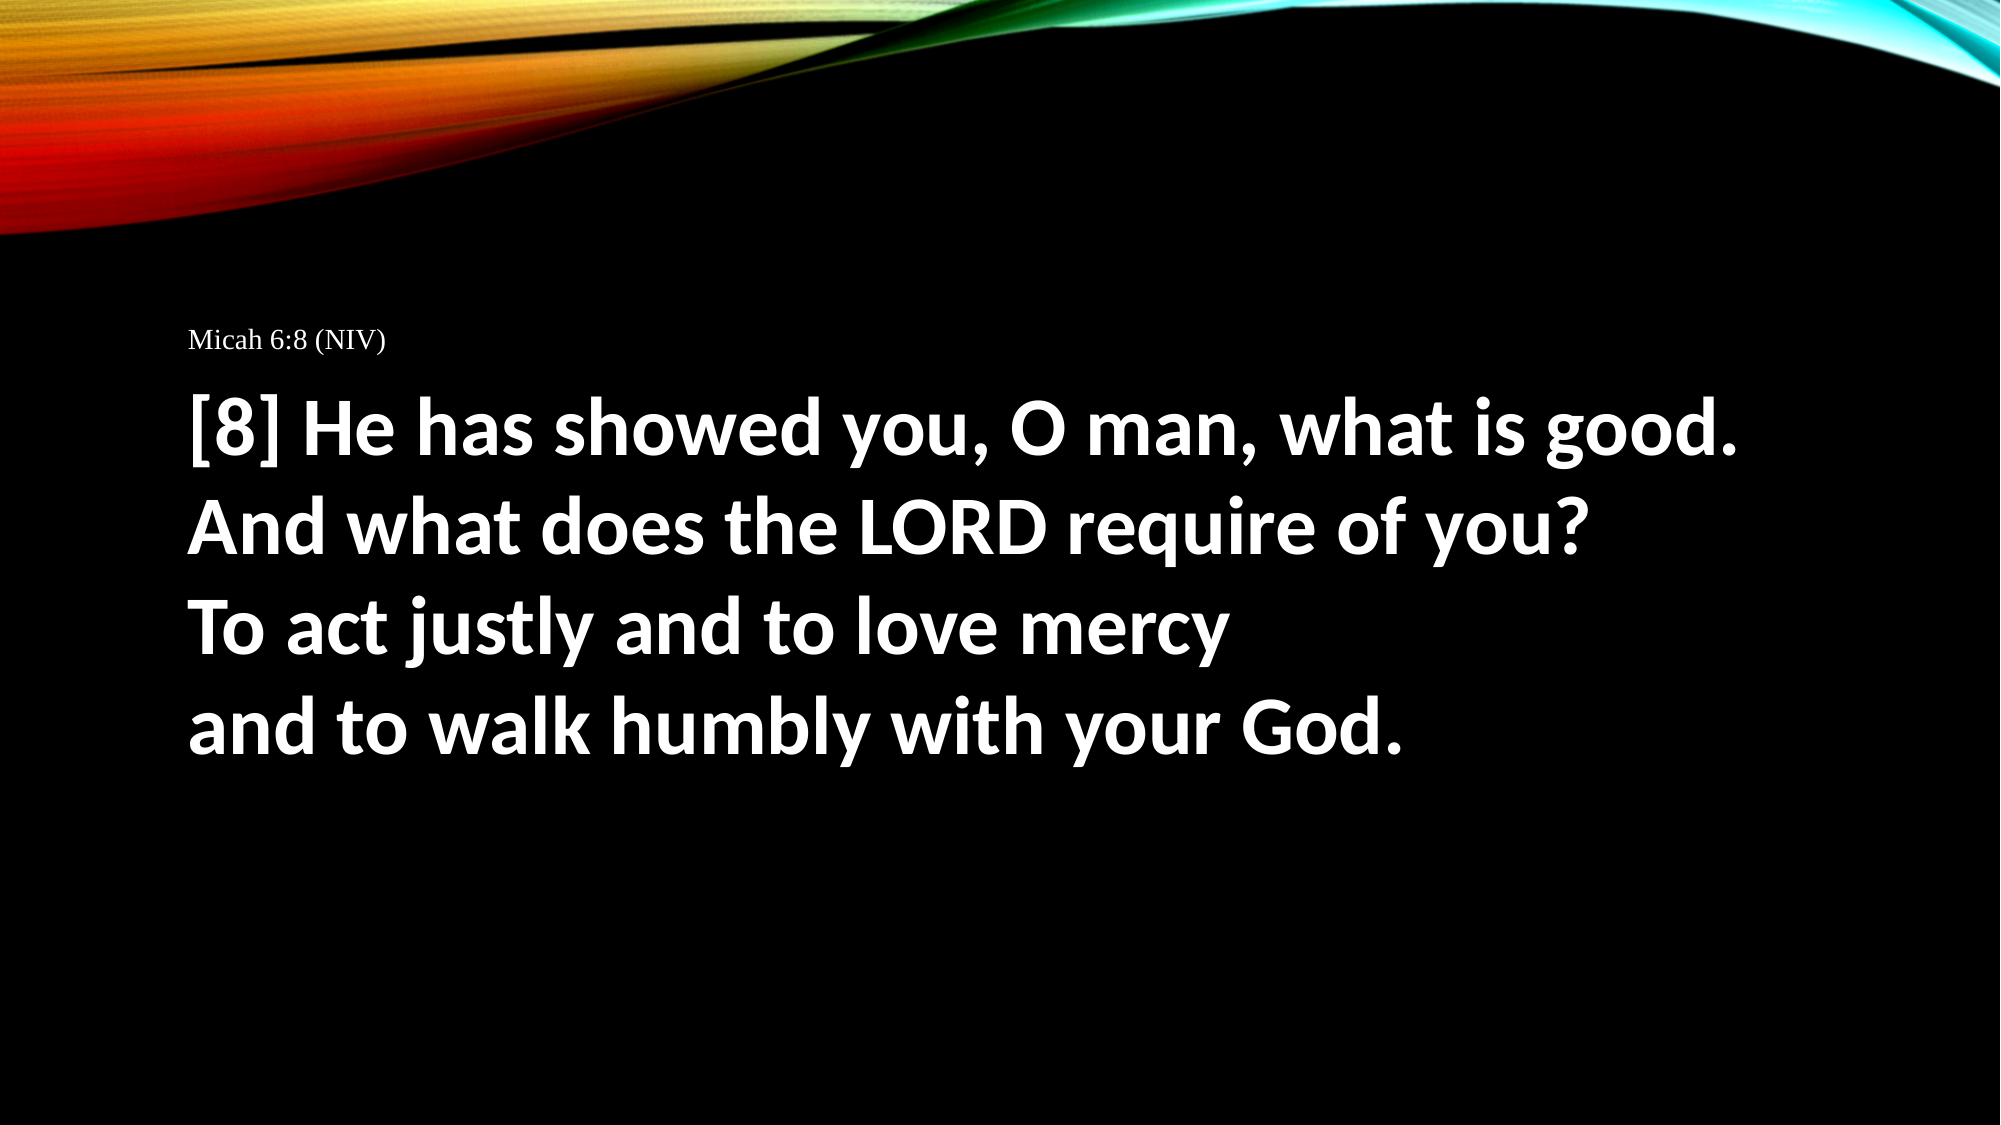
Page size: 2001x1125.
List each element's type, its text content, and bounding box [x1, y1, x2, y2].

picture [0, 0, 2000, 237]
text_box Micah 6:8 (NIV) [8] He has showed you, O man, what is good. And what does the LORD require of you? To act justly and to love mercy and to walk humbly with your God. [173, 310, 1768, 811]
